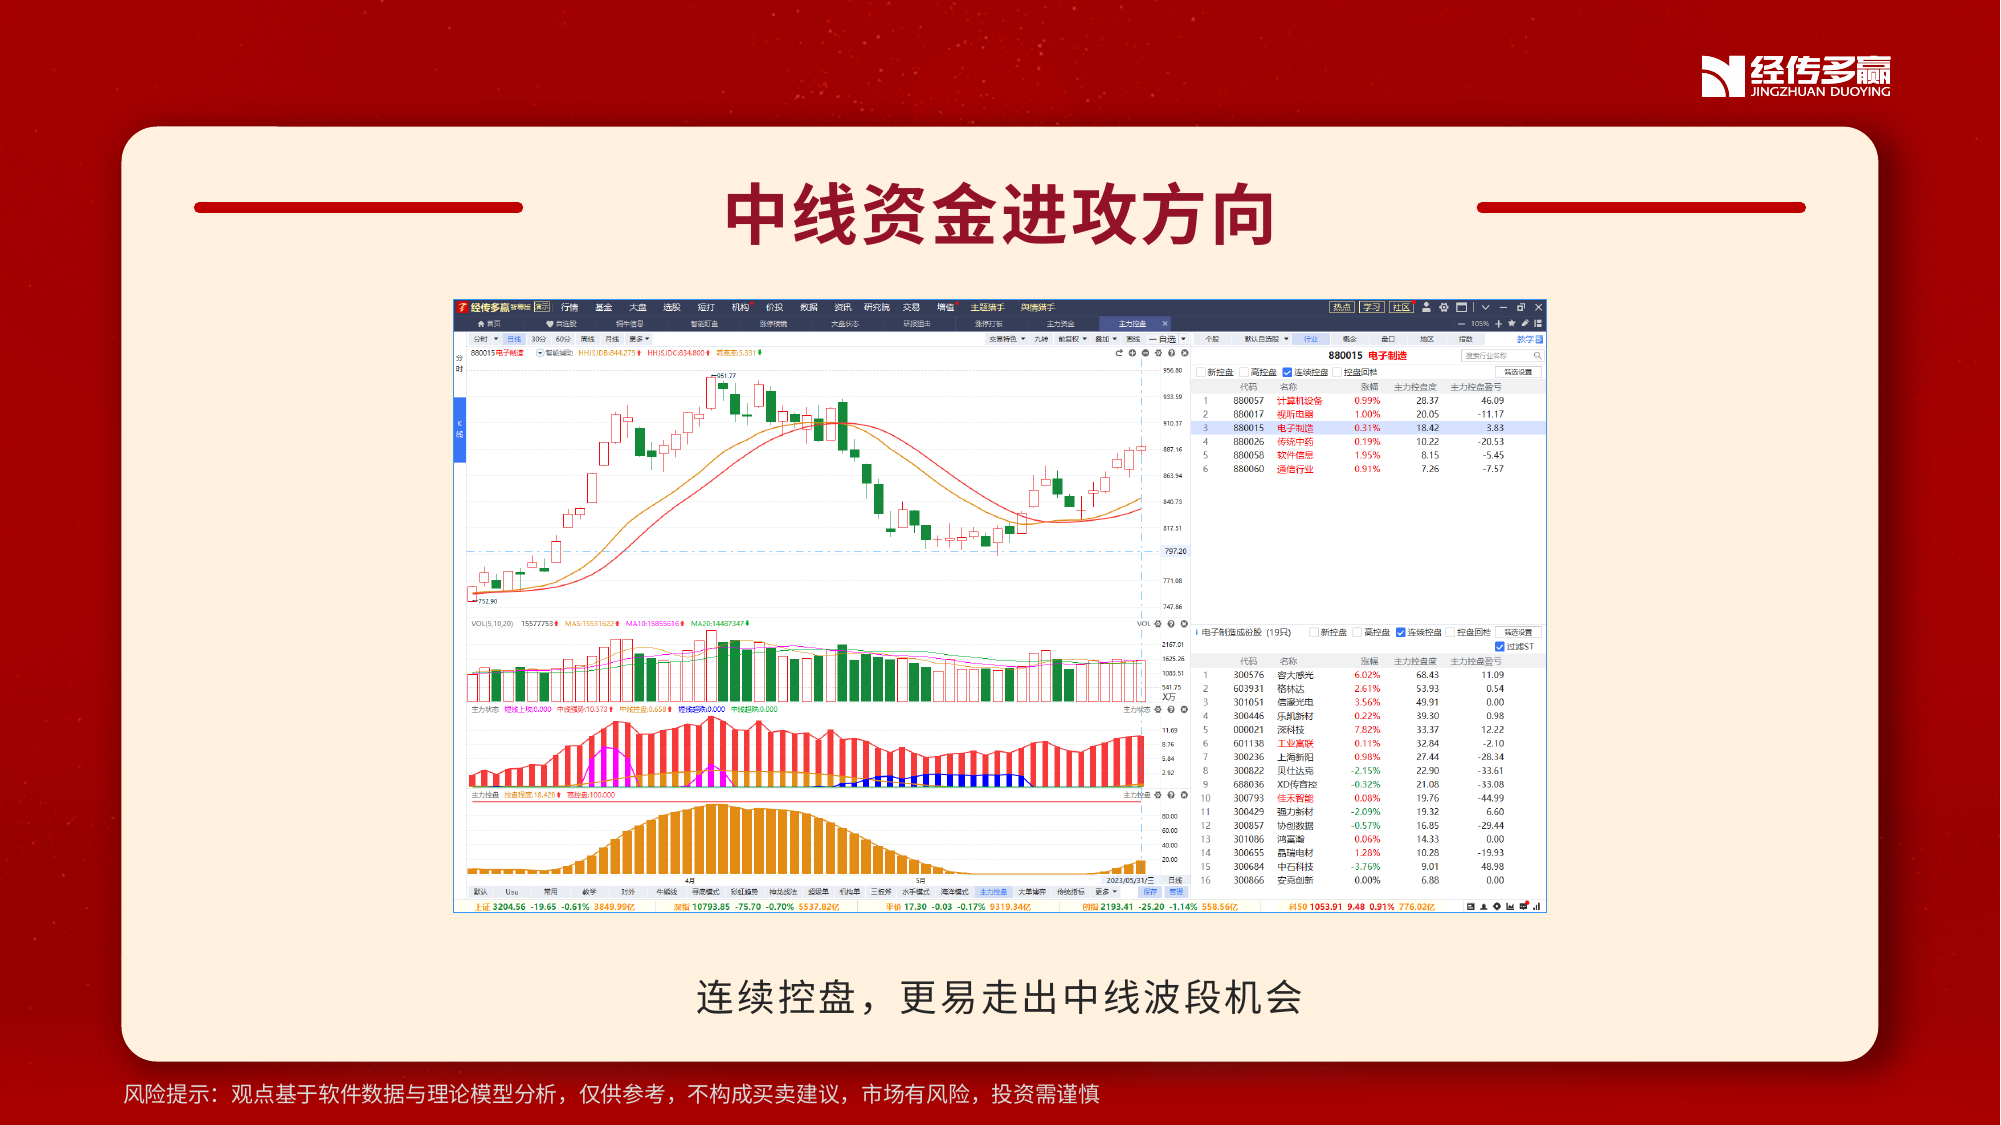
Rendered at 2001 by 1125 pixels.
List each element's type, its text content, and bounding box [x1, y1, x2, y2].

picture [0, 0, 2000, 1125]
list 连续控盘，更易走出中线波段机会 [358, 952, 1642, 1043]
list 中线资金进攻方向 [540, 150, 1460, 259]
